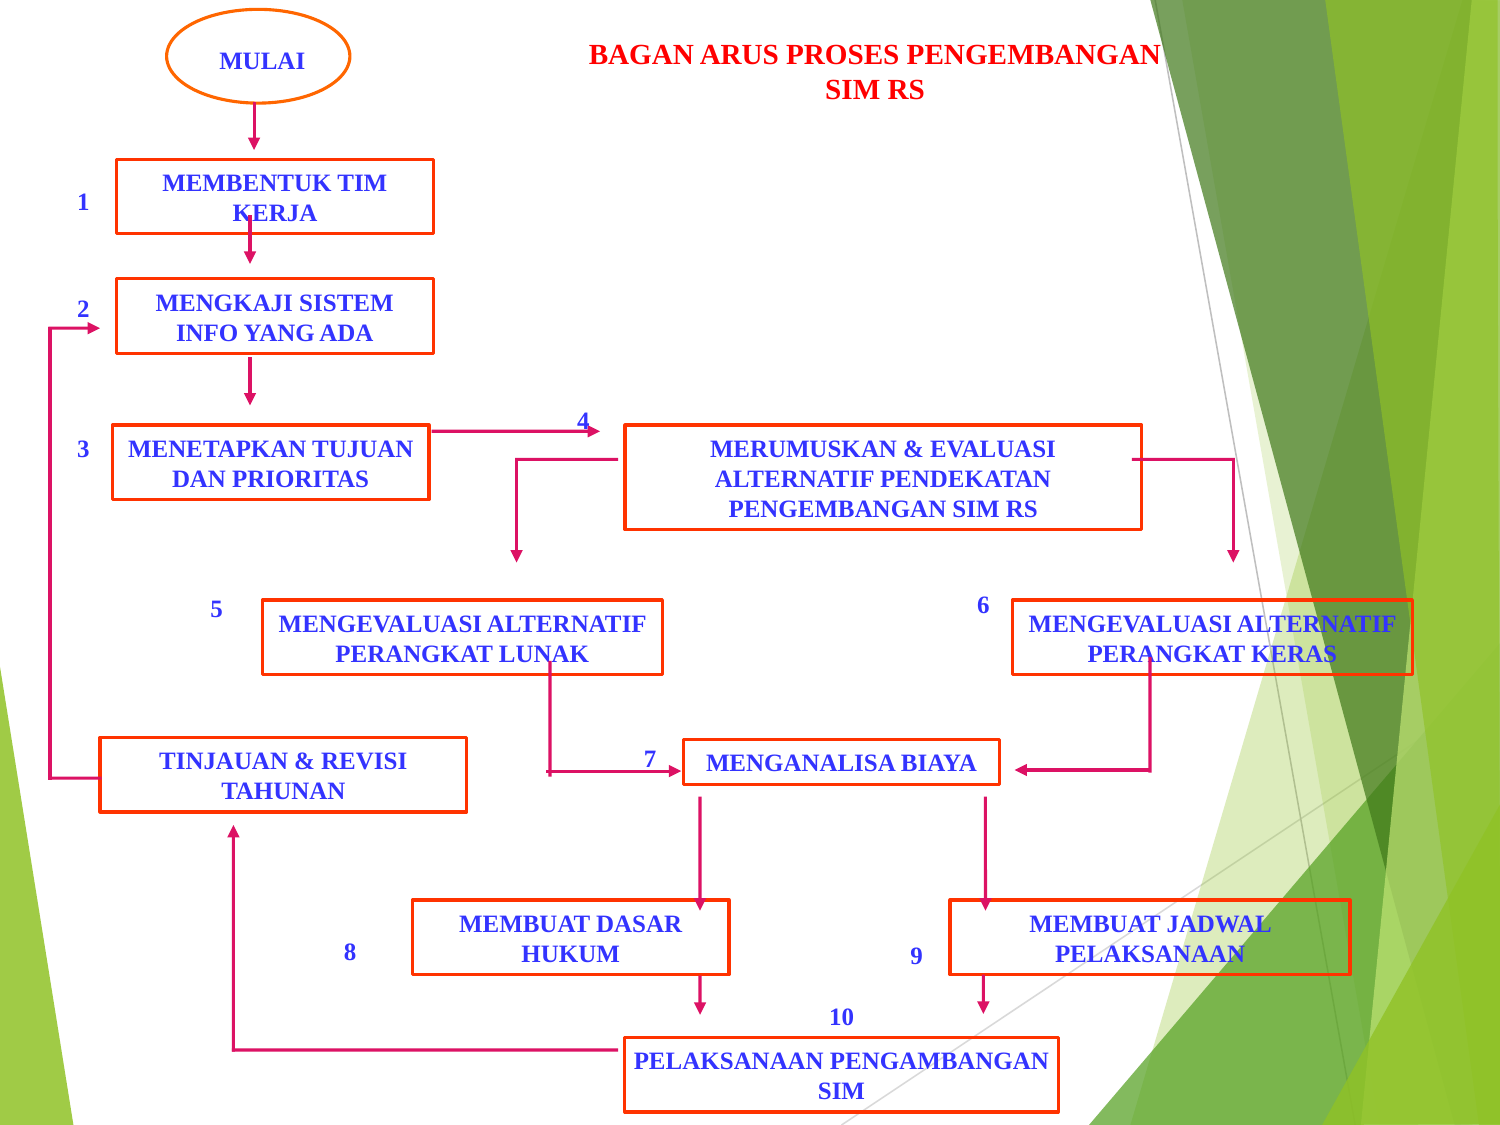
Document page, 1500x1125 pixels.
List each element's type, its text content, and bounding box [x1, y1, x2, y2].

text_box MENGEVALUASI ALTERNATIF PERANGKAT KERAS [1012, 599, 1413, 675]
text_box 10 [800, 992, 884, 1038]
text_box MENGANALISA BIAYA [683, 739, 1000, 785]
text_box BAGAN ARUS PROSES PENGEMBANGAN SIM RS [566, 28, 1184, 113]
text_box [977, 976, 990, 1014]
text_box 3 [50, 425, 117, 471]
text_box [166, 9, 350, 104]
text_box [1014, 763, 1148, 777]
text_box [693, 798, 707, 911]
text_box 1 [50, 178, 117, 223]
text_box MEMBUAT JADWAL PELAKSANAAN [950, 899, 1350, 975]
text_box [979, 798, 992, 911]
text_box 8 [316, 928, 384, 974]
text_box PELAKSANAAN PENGAMBANGAN SIM [624, 1037, 1059, 1113]
text_box [693, 977, 707, 1015]
text_box [227, 825, 240, 1051]
text_box [247, 103, 261, 150]
text_box MEMBENTUK TIM KERJA [116, 159, 434, 234]
text_box MENGKAJI SISTEM INFO YANG ADA [116, 278, 434, 354]
text_box MENGEVALUASI ALTERNATIF PERANGKAT LUNAK [262, 599, 663, 675]
text_box 9 [883, 931, 950, 977]
text_box [87, 330, 97, 335]
text_box 7 [616, 734, 684, 780]
text_box [510, 459, 523, 563]
text_box MENETAPKAN TUJUAN DAN PRIORITAS [112, 424, 430, 500]
text_box [243, 358, 257, 406]
text_box 2 [50, 284, 117, 330]
text_box [1227, 459, 1240, 563]
text_box [243, 216, 257, 264]
text_box TINJAUAN & REVISI TAHUNAN [99, 737, 467, 813]
text_box 4 [549, 397, 617, 443]
text_box MEMBUAT DASAR HUKUM [412, 899, 730, 975]
text_box 6 [950, 581, 1017, 626]
text_box MULAI [335, 72, 346, 83]
text_box 5 [183, 584, 250, 630]
text_box MERUMUSKAN & EVALUASI ALTERNATIF PENDEKATAN PENGEMBANGAN SIM RS [624, 425, 1142, 530]
